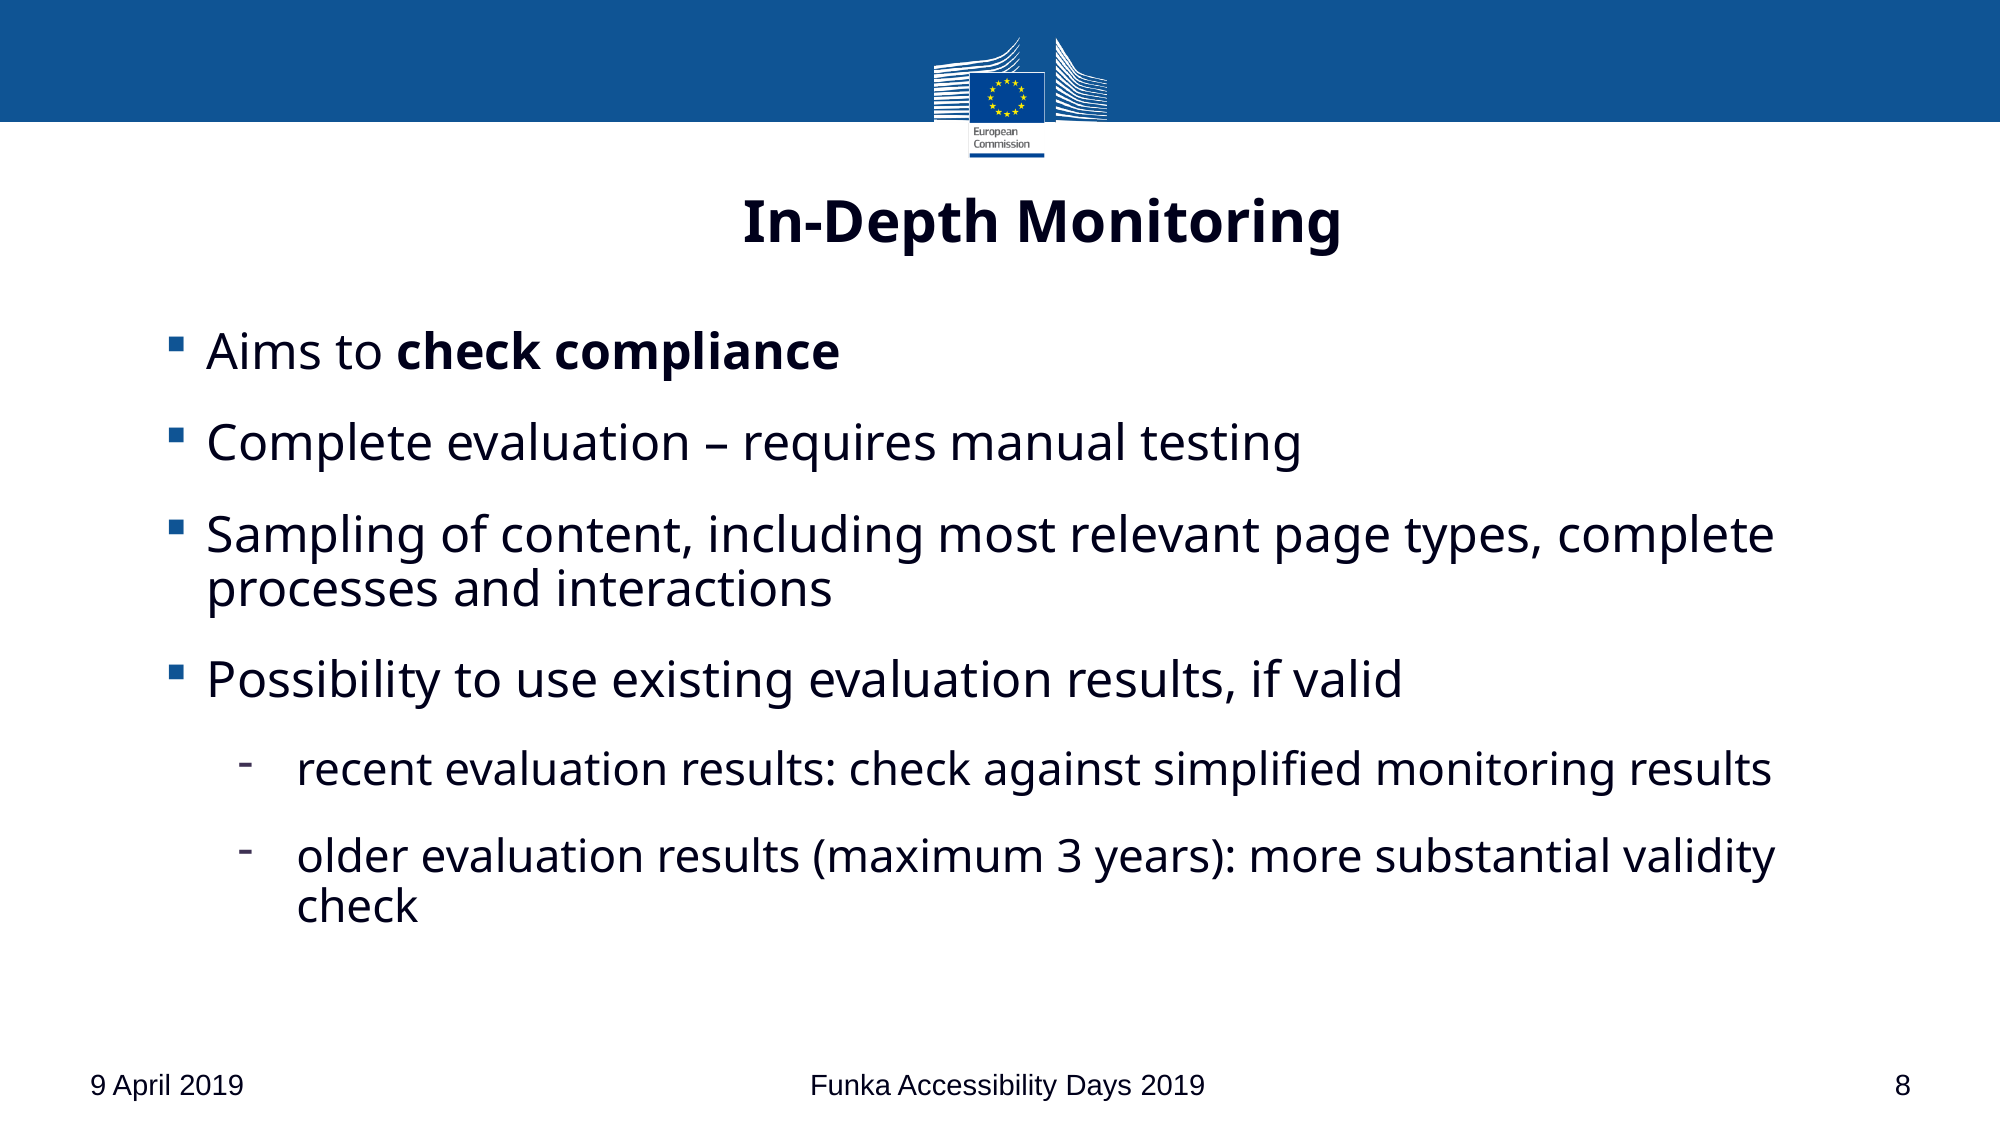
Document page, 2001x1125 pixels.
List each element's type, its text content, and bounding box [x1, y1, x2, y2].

picture [934, 37, 1107, 158]
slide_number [74, 1058, 426, 1118]
slide_number 8 [1575, 1058, 1927, 1118]
list Aims to check compliance Complete evaluation – requires manual testing Sampling of content, including most relevant page types, complete processes and interactions Possibility to use existing evaluation results, if valid recent evaluation results: check against simplified monitoring results older evaluation results (maximum 3 years): more substantial validity check [75, 318, 1926, 1060]
title In-Depth Monitoring [161, 185, 1926, 318]
footer Funka Accessibility Days 2019 [498, 1058, 1518, 1118]
